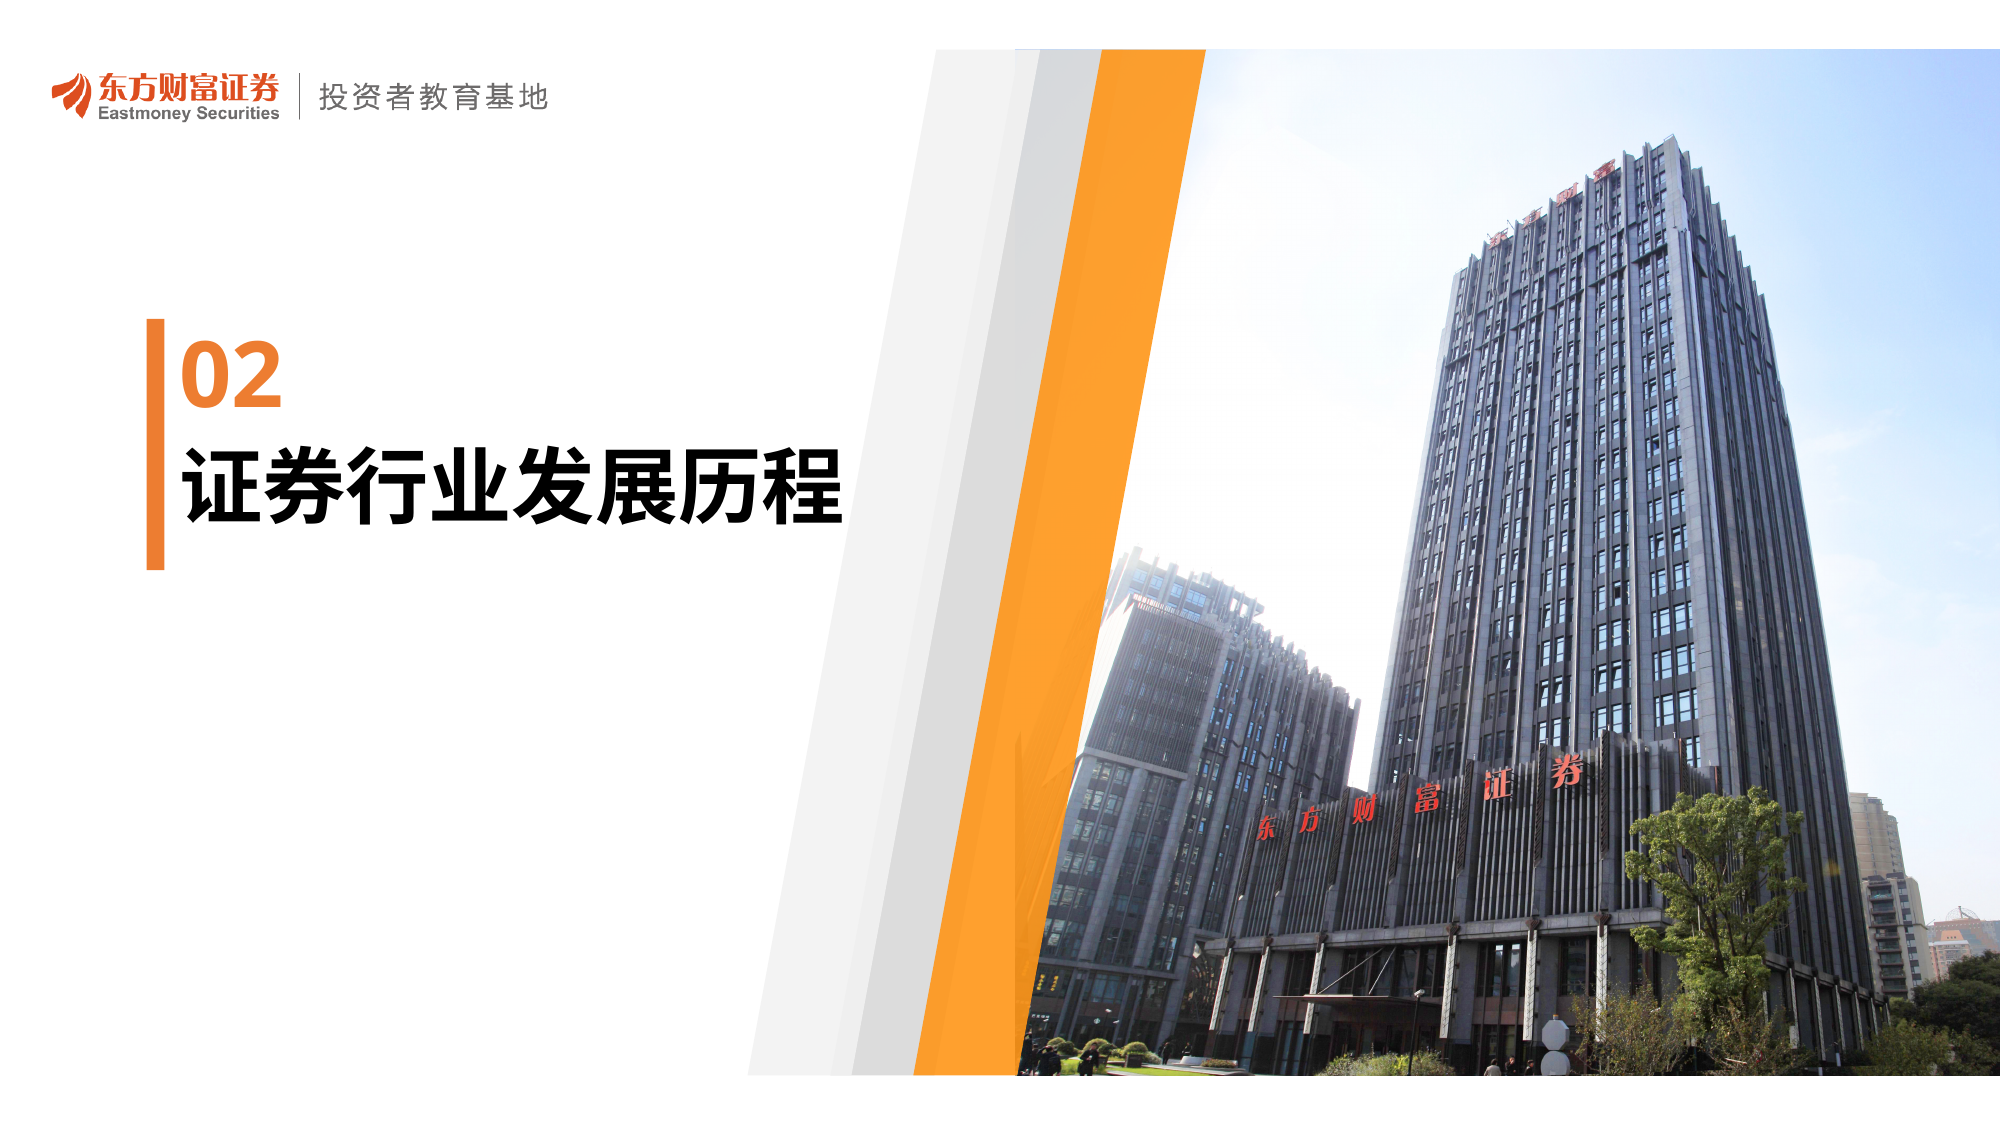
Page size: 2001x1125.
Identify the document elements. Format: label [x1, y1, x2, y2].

picture [21, 0, 699, 376]
text_box [146, 318, 1311, 656]
text_box [747, 49, 1206, 318]
picture [1206, 49, 2000, 1076]
text_box [747, 656, 1206, 1076]
